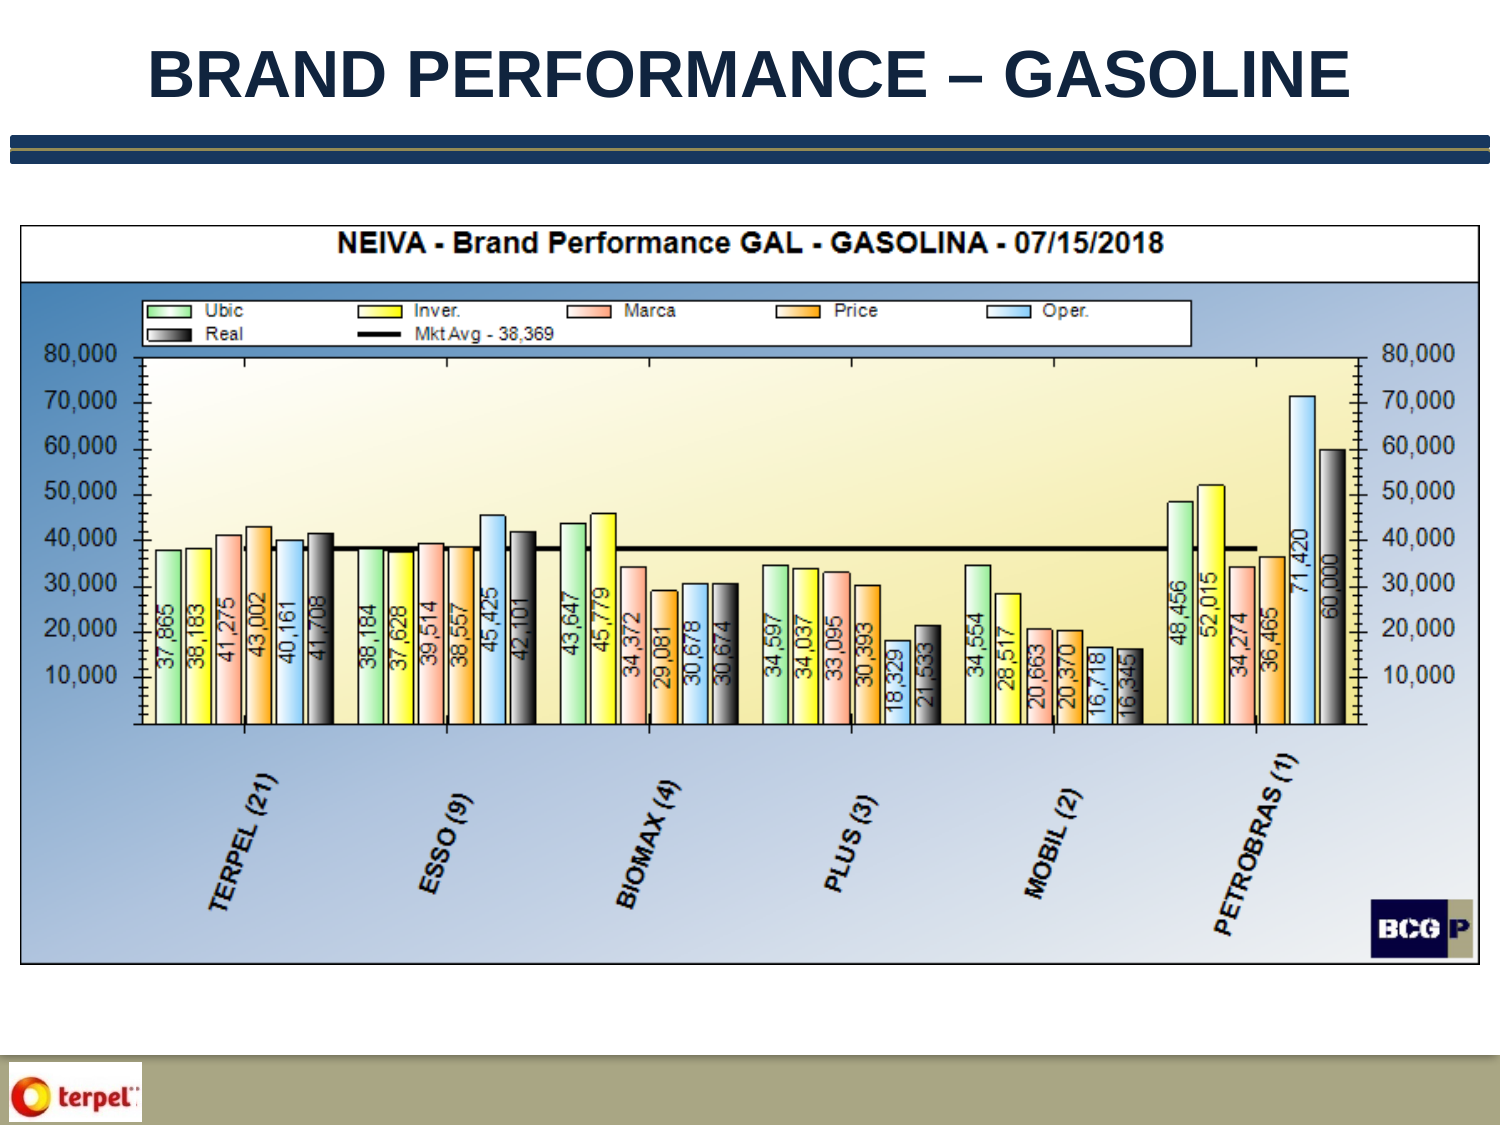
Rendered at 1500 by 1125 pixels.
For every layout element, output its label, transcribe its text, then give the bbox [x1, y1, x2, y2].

picture [9, 1062, 142, 1122]
picture [20, 225, 1480, 965]
title Brand performance – gasoline [12, 12, 1487, 130]
